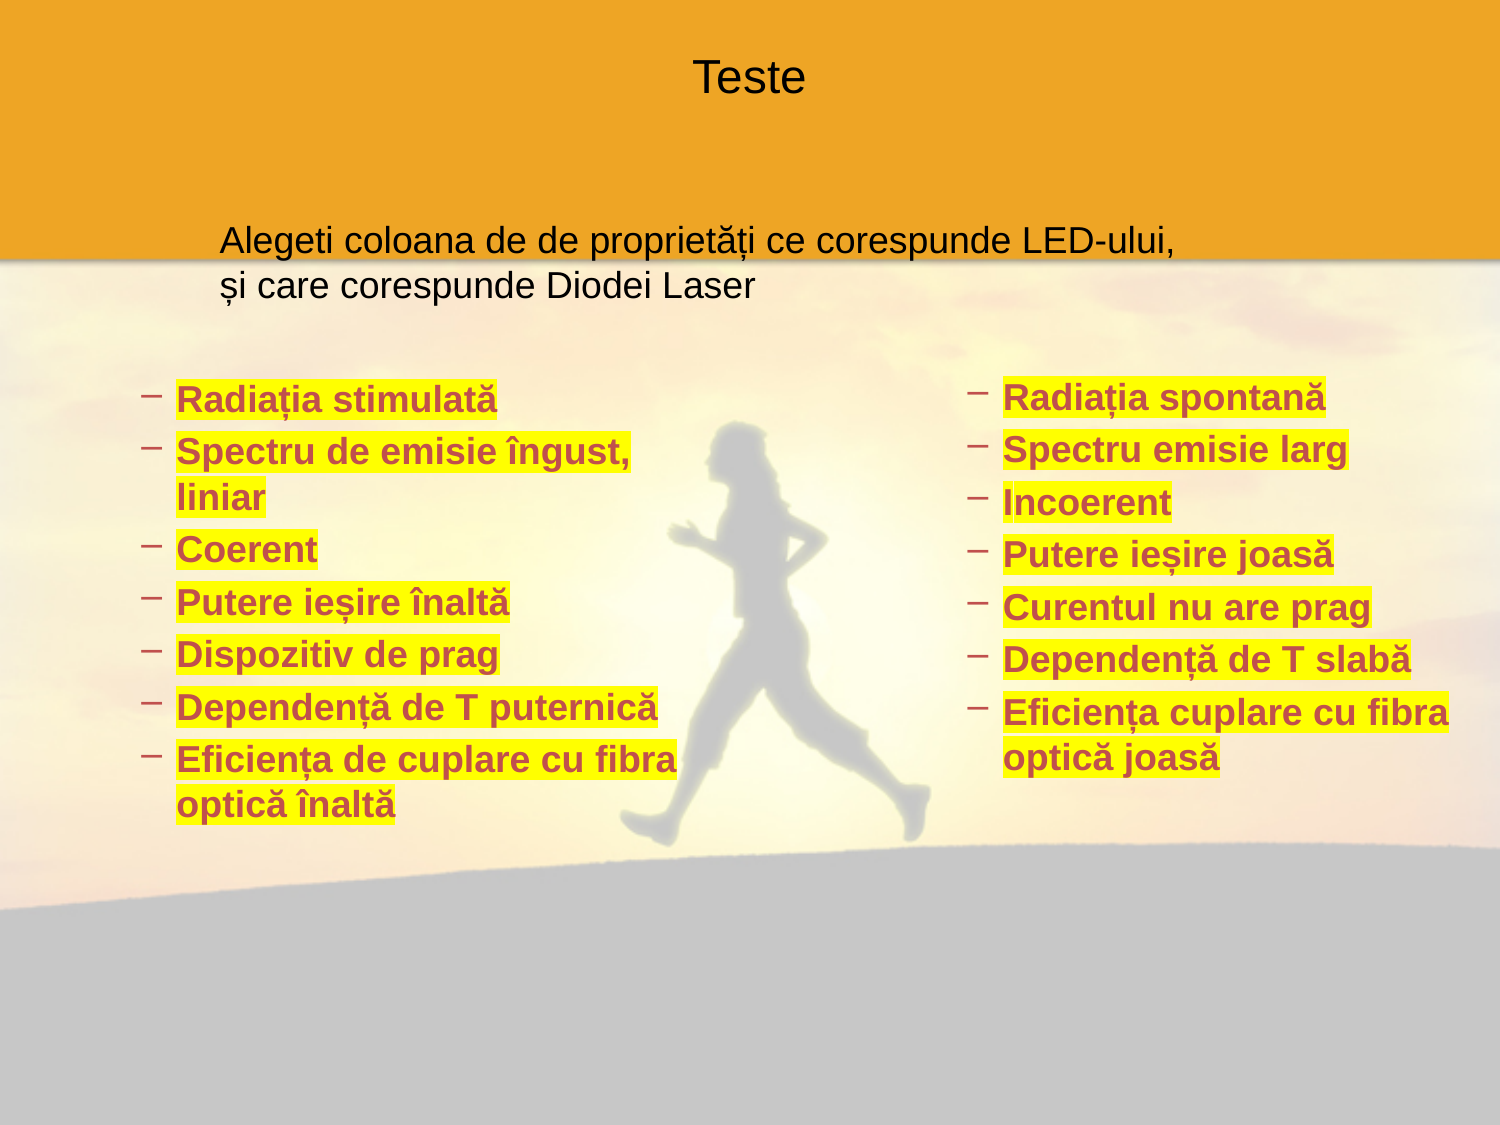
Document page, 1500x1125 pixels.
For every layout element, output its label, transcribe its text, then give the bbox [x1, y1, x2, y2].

text_box Radiația spontană Spectru emisie larg Incoerent Putere ieșire joasă Curentul nu are prag Dependență de T slabă Eficiența cuplare cu fibra optică joasă [900, 336, 1500, 872]
text_box Radiația stimulată Spectru de emisie îngust, liniar Coerent Putere ieșire înaltă Dispozitiv de prag Dependență de T puternică Eficiența de cuplare cu fibra optică înaltă [73, 336, 725, 909]
title Teste [75, 37, 1425, 225]
text_box Alegeti coloana de de proprietăți ce corespunde LED-ului, și care corespunde Diodei Laser [204, 208, 1202, 314]
picture [0, 0, 1500, 1125]
